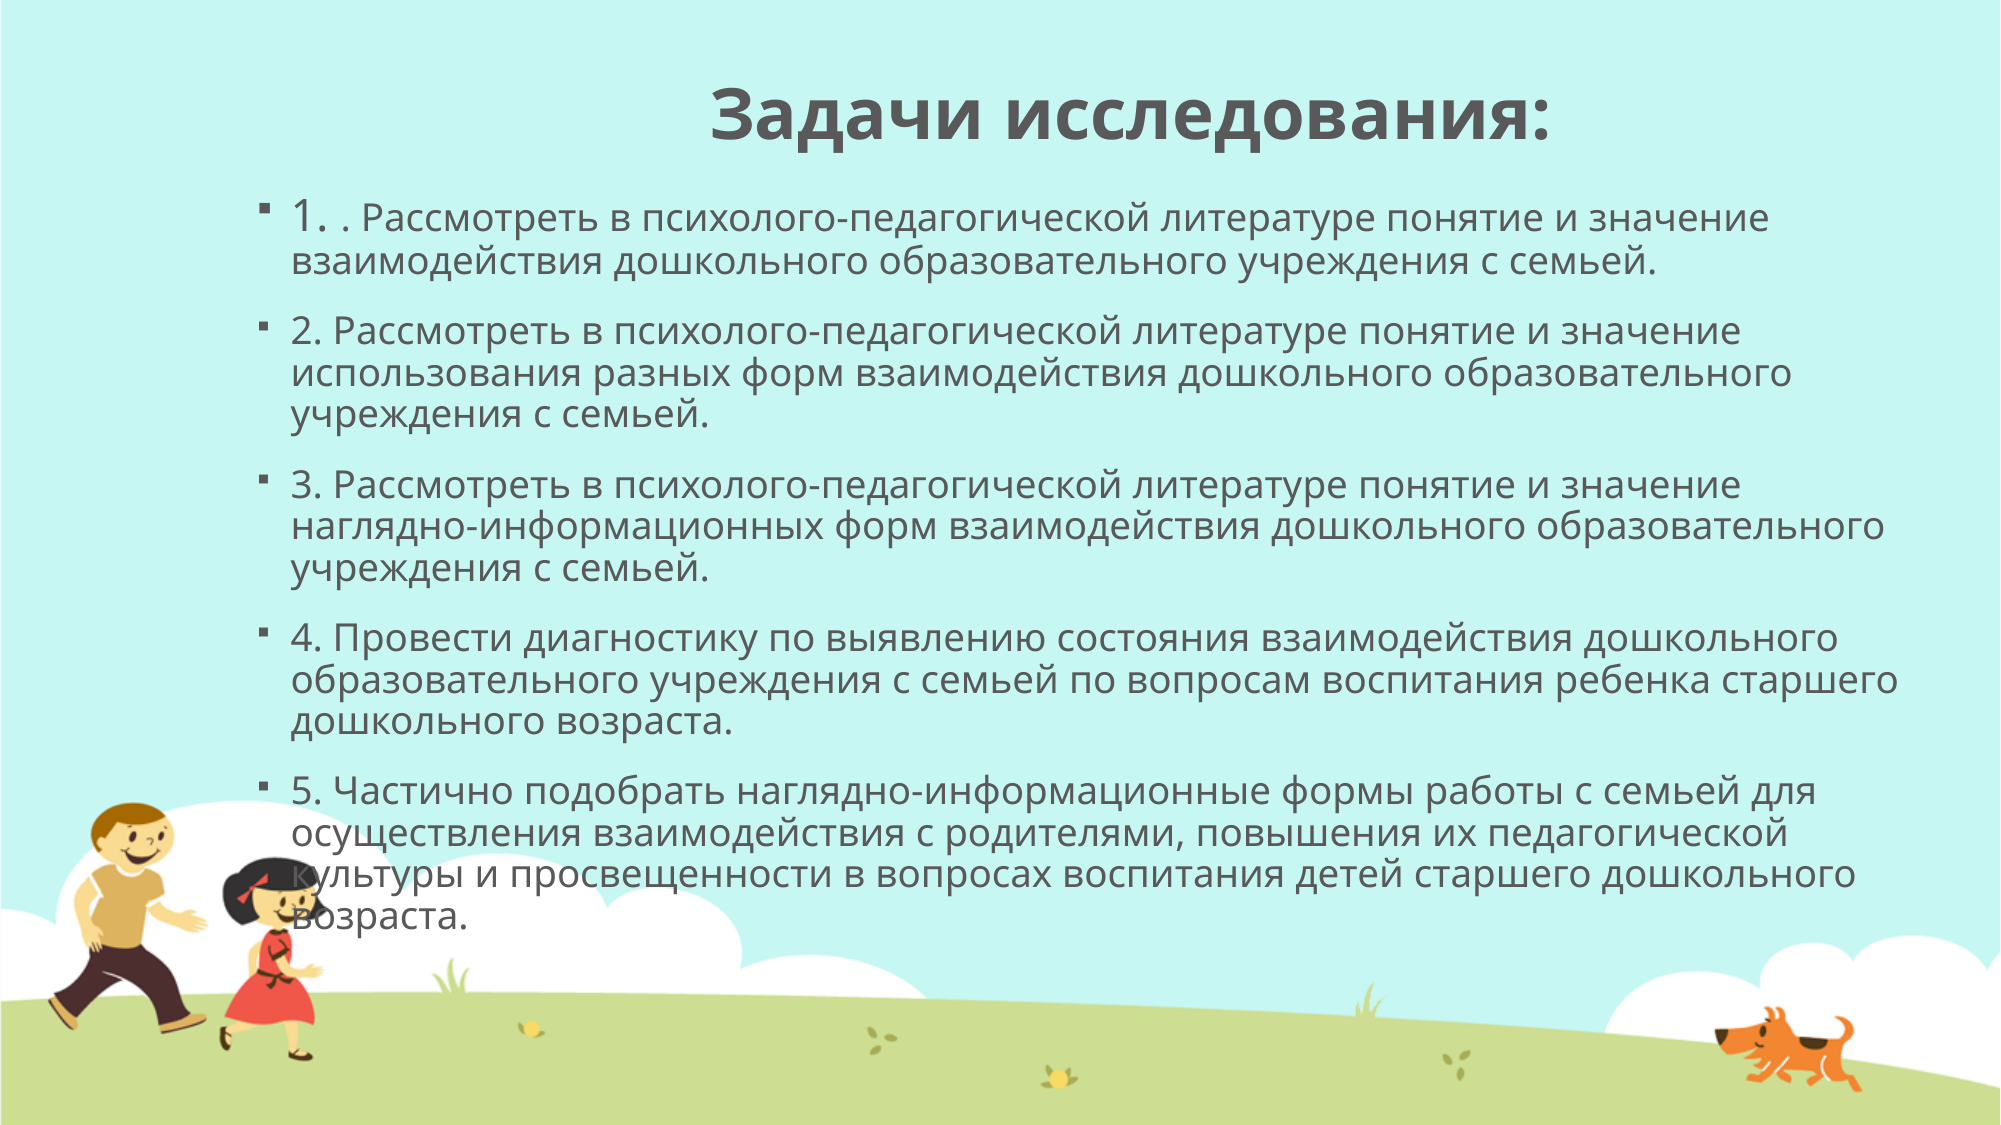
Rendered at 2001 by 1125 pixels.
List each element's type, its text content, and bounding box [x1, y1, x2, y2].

title Задачи исследования: [362, 50, 1900, 183]
picture [0, 0, 2001, 1125]
list 1. . Рассмотреть в психолого-педагогической литературе понятие и значение взаимодействия дошкольного образовательного учреждения с семьей. 2. Рассмотреть в психолого-педагогической литературе понятие и значение использования разных форм взаимодействия дошкольного образовательного учреждения с семьей. 3. Рассмотреть в психолого-педагогической литературе понятие и значение наглядно-информационных форм взаимодействия дошкольного образовательного учреждения с семьей. 4. Провести диагностику по выявлению состояния взаимодействия дошкольного образовательного учреждения с семьей по вопросам воспитания ребенка старшего дошкольного возраста. 5. Частично подобрать наглядно-информационные формы работы с семьей для осуществления взаимодействия с родителями, повышения их педагогической культуры и просвещенности в вопросах воспитания детей старшего дошкольного возраста. [234, 183, 1950, 1060]
